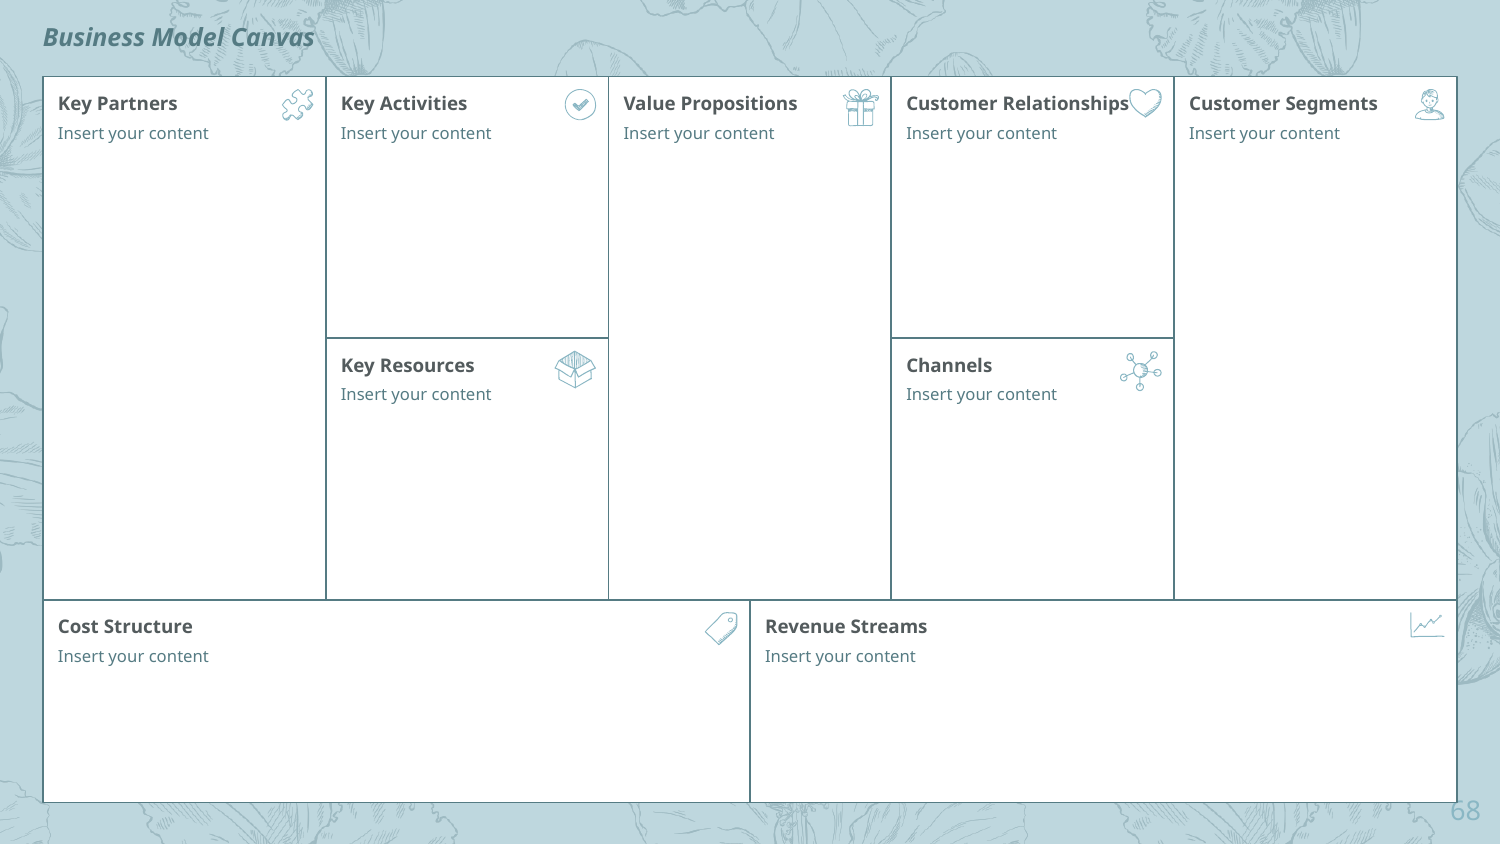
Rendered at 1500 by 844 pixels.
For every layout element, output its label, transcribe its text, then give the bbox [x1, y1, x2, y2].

text_box [1120, 351, 1162, 392]
slide_number 68 [1391, 779, 1482, 844]
text_box Customer Relationships Insert your content [891, 76, 1174, 338]
text_box Channels Insert your content [891, 338, 1174, 599]
text_box [704, 612, 738, 646]
text_box Key Resources Insert your content [326, 338, 608, 599]
text_box [842, 89, 879, 127]
title Business Model Canvas [42, 0, 1457, 76]
text_box [281, 89, 314, 121]
text_box Value Propositions Insert your content [608, 76, 891, 599]
text_box Revenue Streams Insert your content [749, 599, 1457, 803]
text_box [1413, 614, 1442, 633]
text_box [1129, 89, 1162, 118]
text_box Key Activities Insert your content [326, 76, 608, 338]
text_box Key Partners Insert your content [42, 76, 326, 599]
text_box Customer Segments Insert your content [1174, 76, 1457, 599]
text_box [554, 350, 596, 389]
text_box Cost Structure Insert your content [42, 599, 749, 803]
text_box [1415, 89, 1445, 121]
